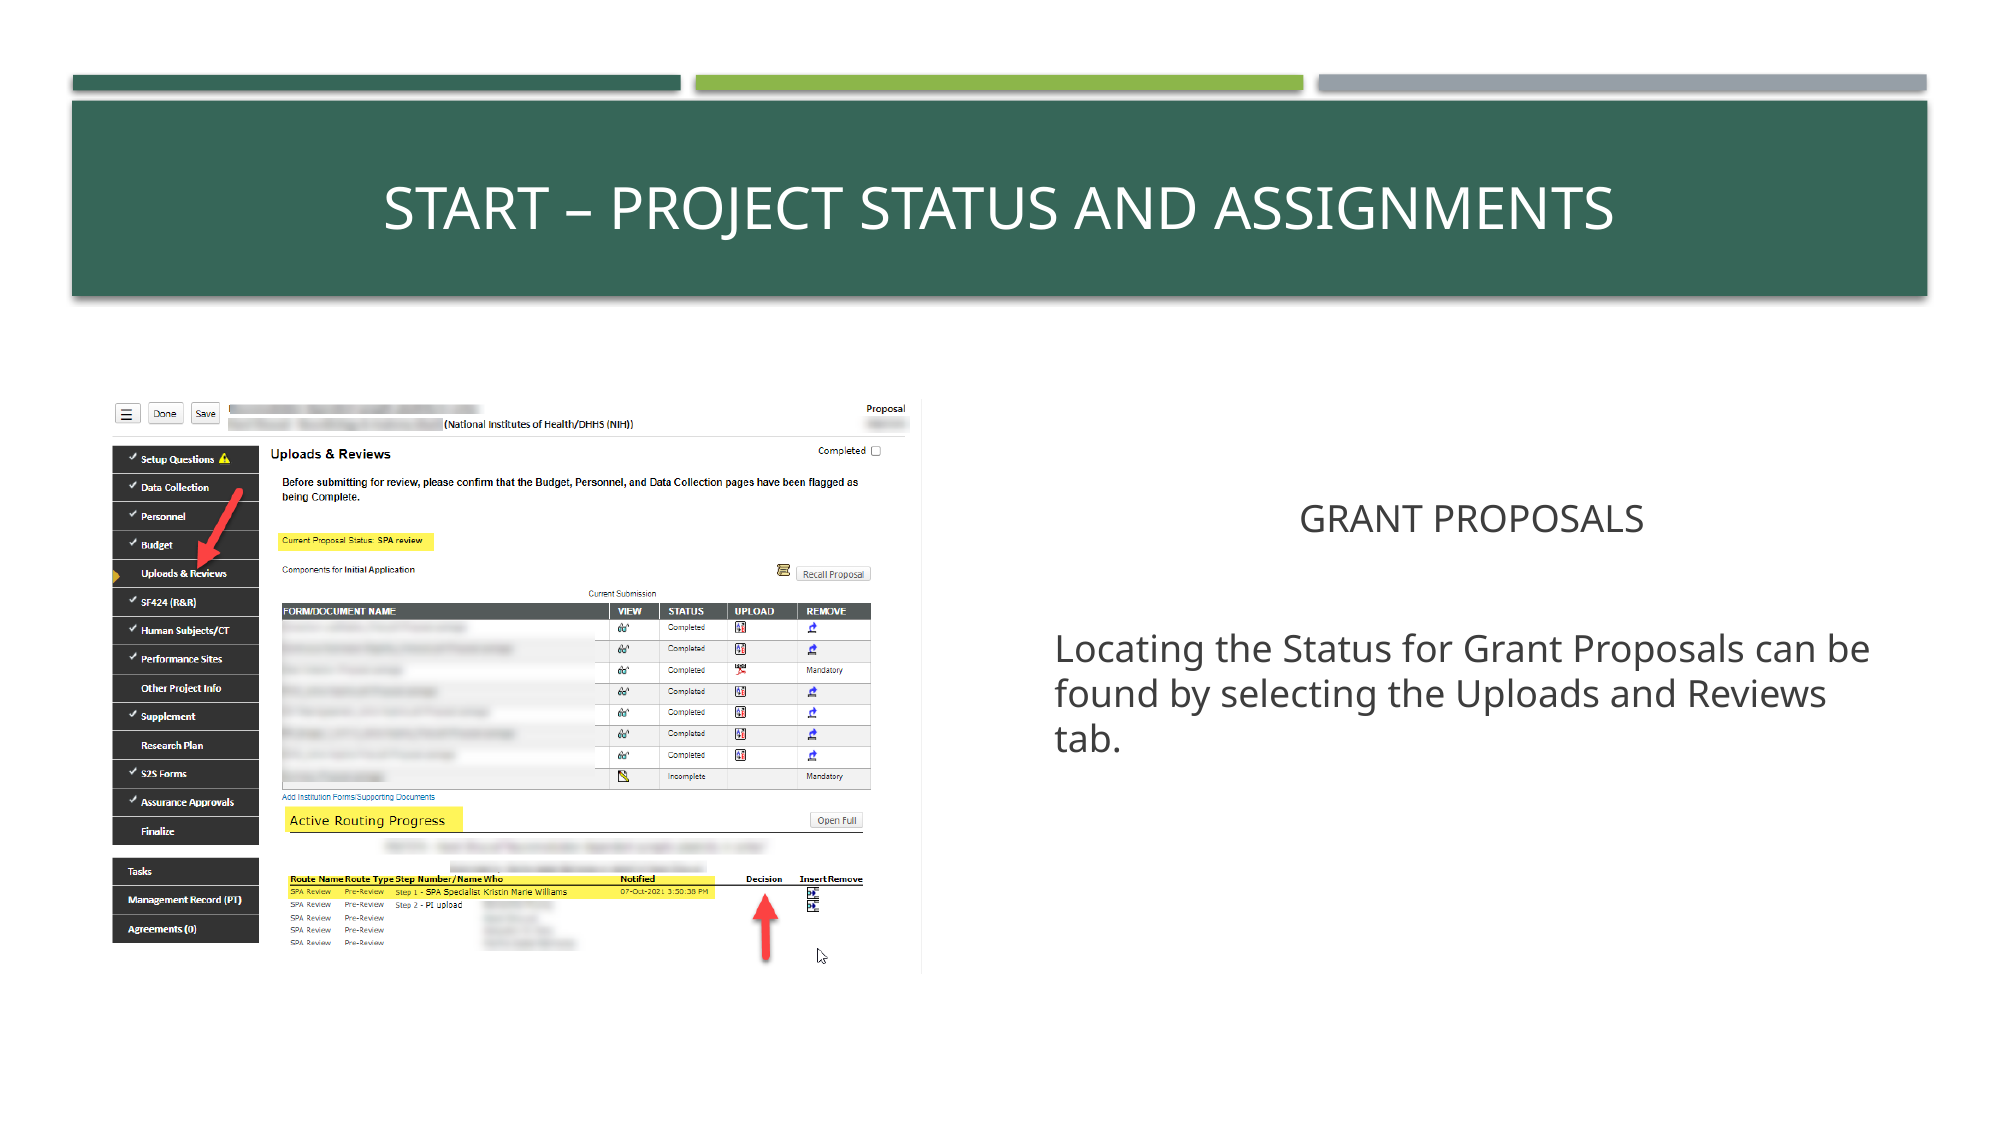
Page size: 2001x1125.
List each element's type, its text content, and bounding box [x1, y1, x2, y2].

title START – Project status and assignments [95, 115, 1905, 249]
list GRANT PROPOSALS Locating the Status for Grant Proposals can be found by selecting the Uploads and Reviews tab. [1039, 357, 1905, 1022]
picture [107, 399, 923, 974]
